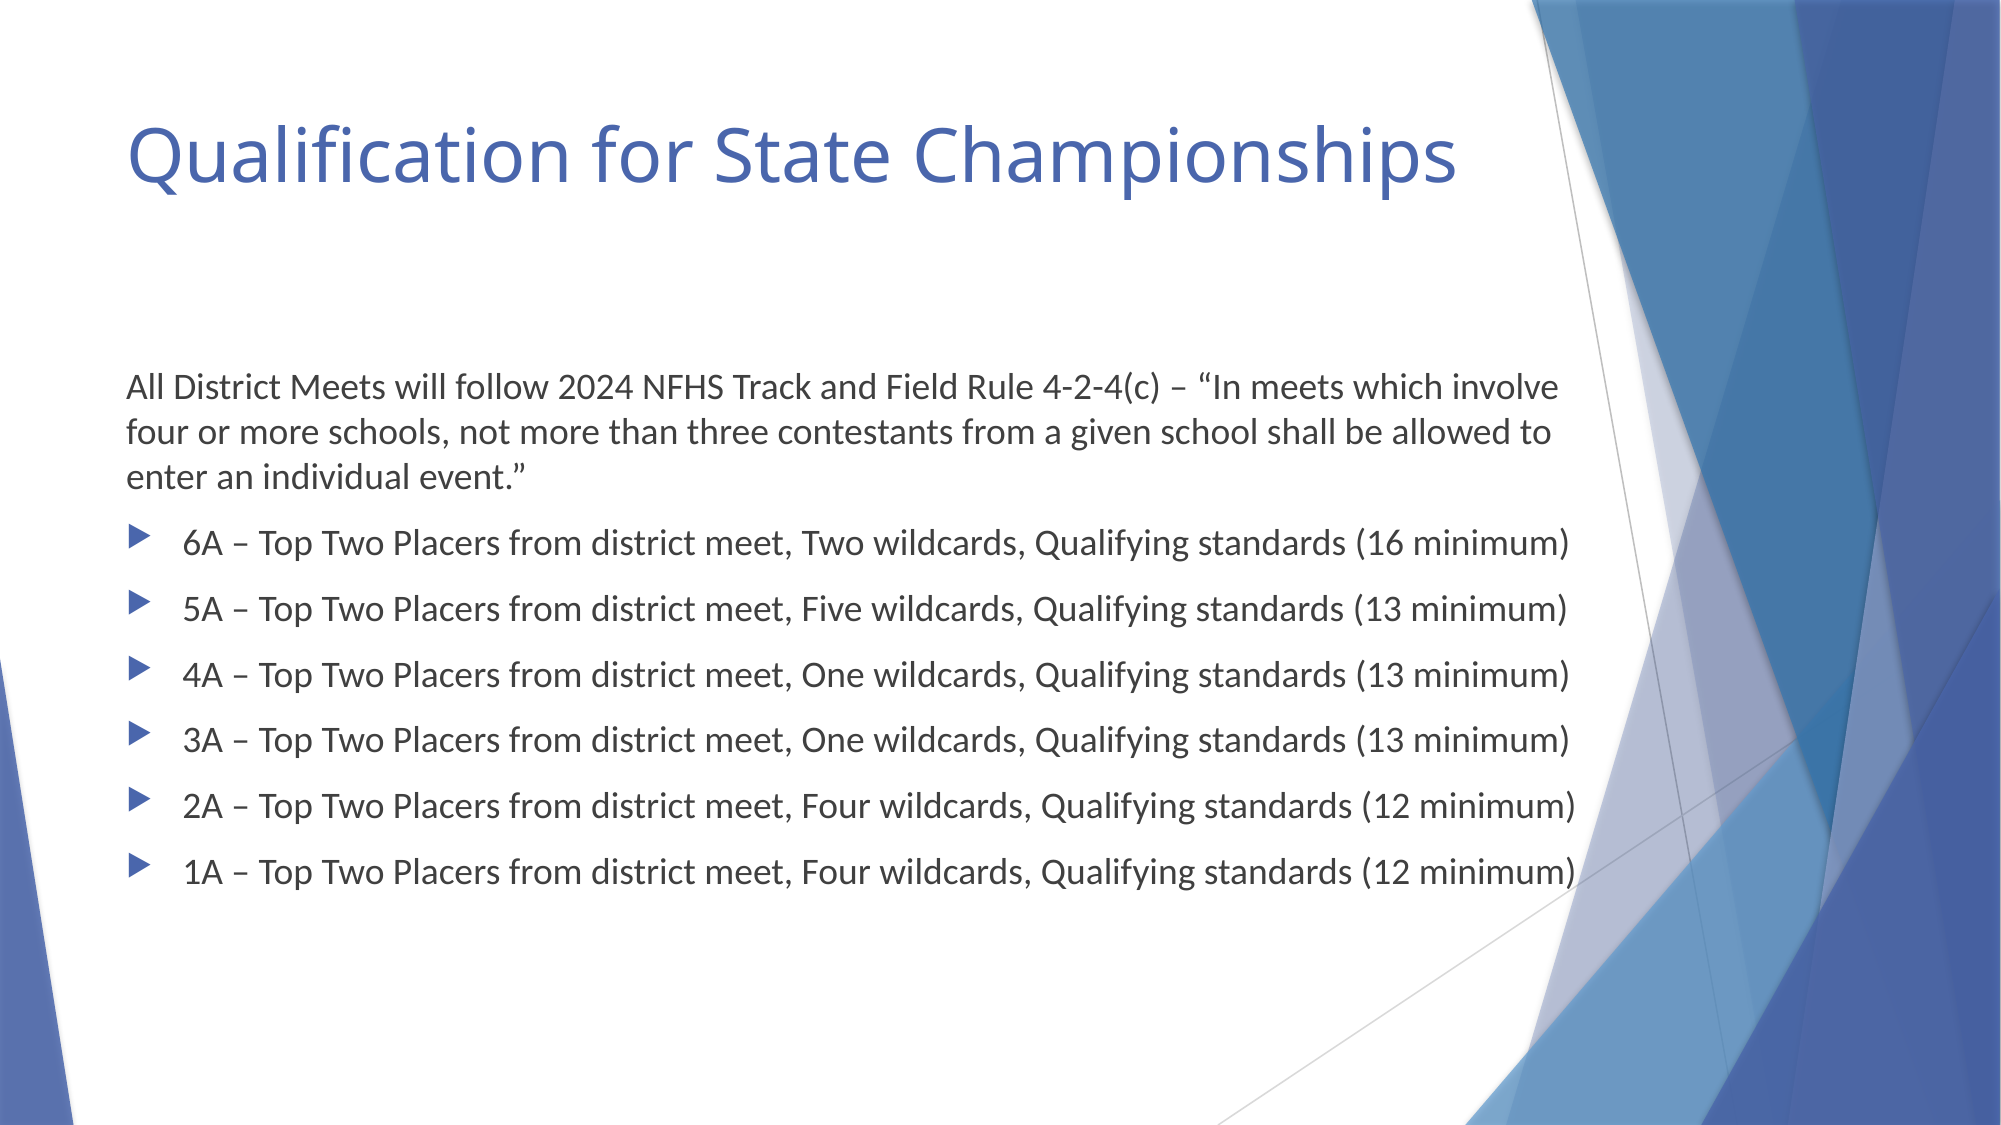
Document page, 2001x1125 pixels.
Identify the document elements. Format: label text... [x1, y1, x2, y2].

list All District Meets will follow 2024 NFHS Track and Field Rule 4-2-4(c) – “In meets which involve four or more schools, not more than three contestants from a given school shall be allowed to enter an individual event.” 6A – Top Two Placers from district meet, Two wildcards, Qualifying standards (16 minimum) 5A – Top Two Placers from district meet, Five wildcards, Qualifying standards (13 minimum) 4A – Top Two Placers from district meet, One wildcards, Qualifying standards (13 minimum) 3A – Top Two Placers from district meet, One wildcards, Qualifying standards (13 minimum) 2A – Top Two Placers from district meet, Four wildcards, Qualifying standards (12 minimum) 1A – Top Two Placers from district meet, Four wildcards, Qualifying standards (12 minimum) [111, 354, 1611, 992]
title Qualification for State Championships [111, 99, 1522, 317]
